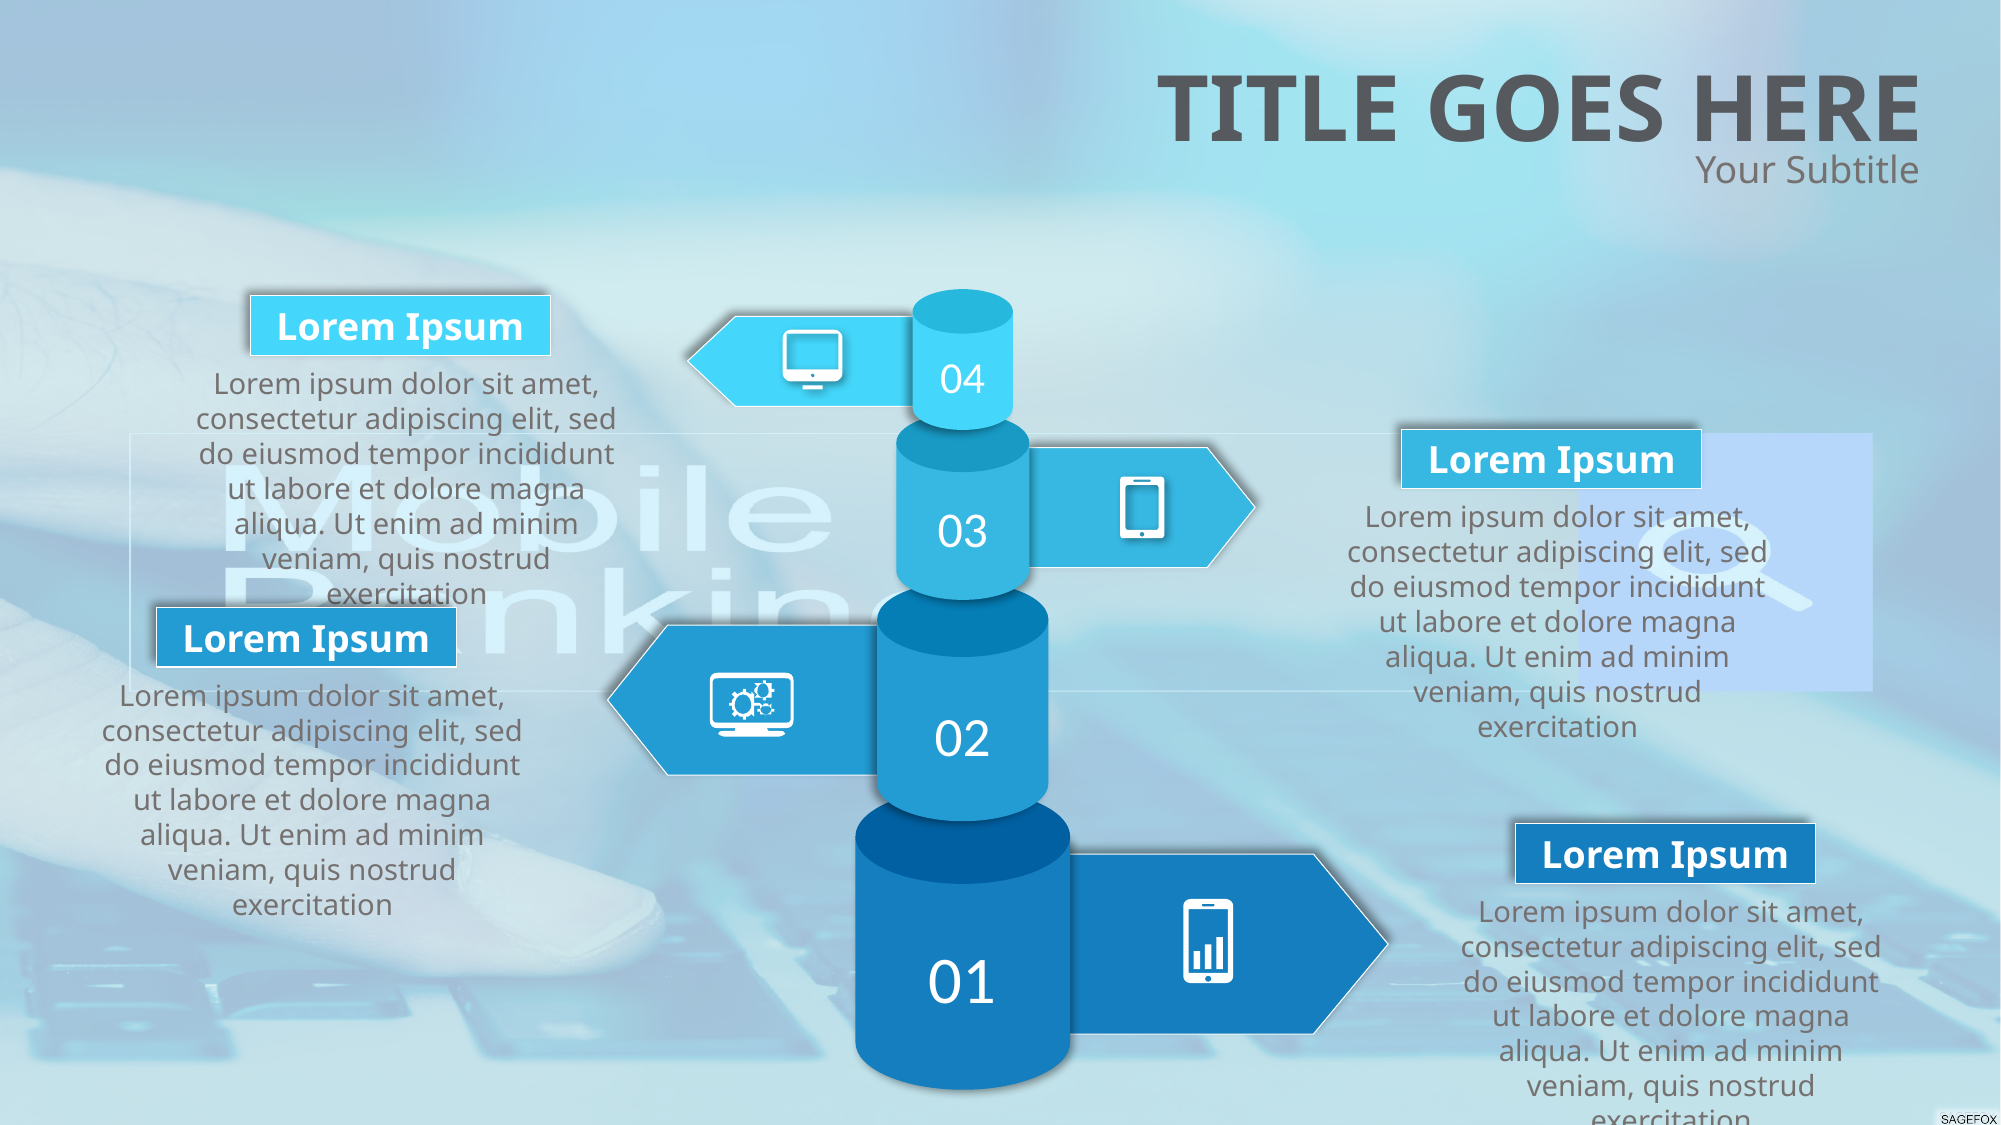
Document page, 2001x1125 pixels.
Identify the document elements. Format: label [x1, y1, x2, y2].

text_box [782, 329, 843, 382]
text_box [1038, 447, 1256, 568]
text_box [855, 789, 1071, 1090]
text_box [896, 413, 1030, 600]
text_box [1079, 854, 1389, 1035]
text_box [1332, 428, 1783, 719]
text_box [802, 385, 823, 390]
text_box [877, 581, 1049, 822]
text_box [912, 289, 1013, 430]
text_box [87, 607, 538, 897]
picture [1938, 1114, 1999, 1125]
text_box [1035, 42, 1939, 199]
text_box [1120, 476, 1165, 539]
text_box [1183, 898, 1234, 984]
text_box [687, 316, 902, 407]
text_box [181, 295, 632, 586]
text_box [1446, 823, 1897, 1113]
text_box [709, 672, 794, 737]
text_box [607, 625, 867, 776]
